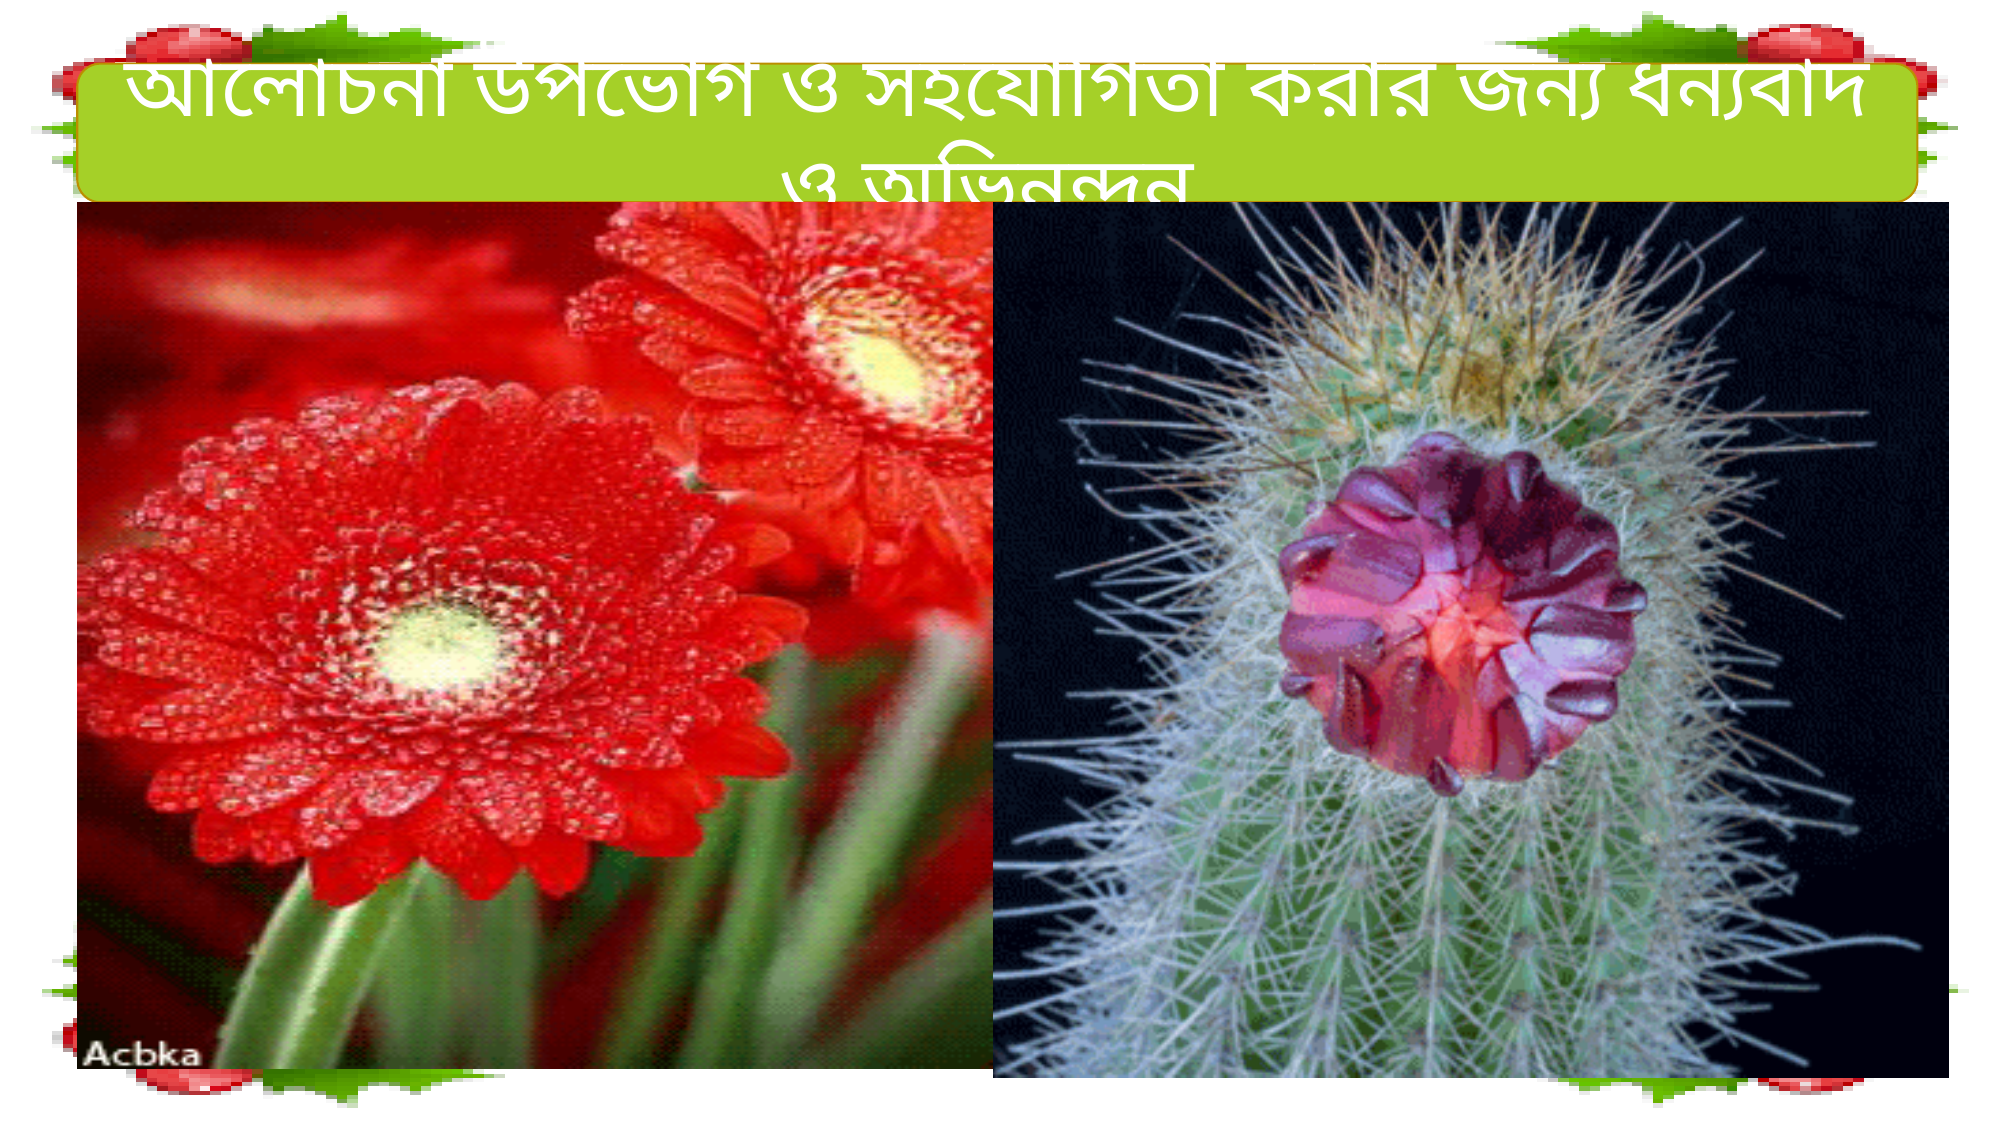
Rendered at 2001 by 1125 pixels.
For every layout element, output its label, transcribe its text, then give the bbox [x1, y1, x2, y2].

picture [0, 0, 2001, 1125]
text_box আলোচনা উপভোগ ও সহযোগিতা করার জন্য ধন্যবাদ ও অভিনন্দন [77, 63, 1918, 200]
